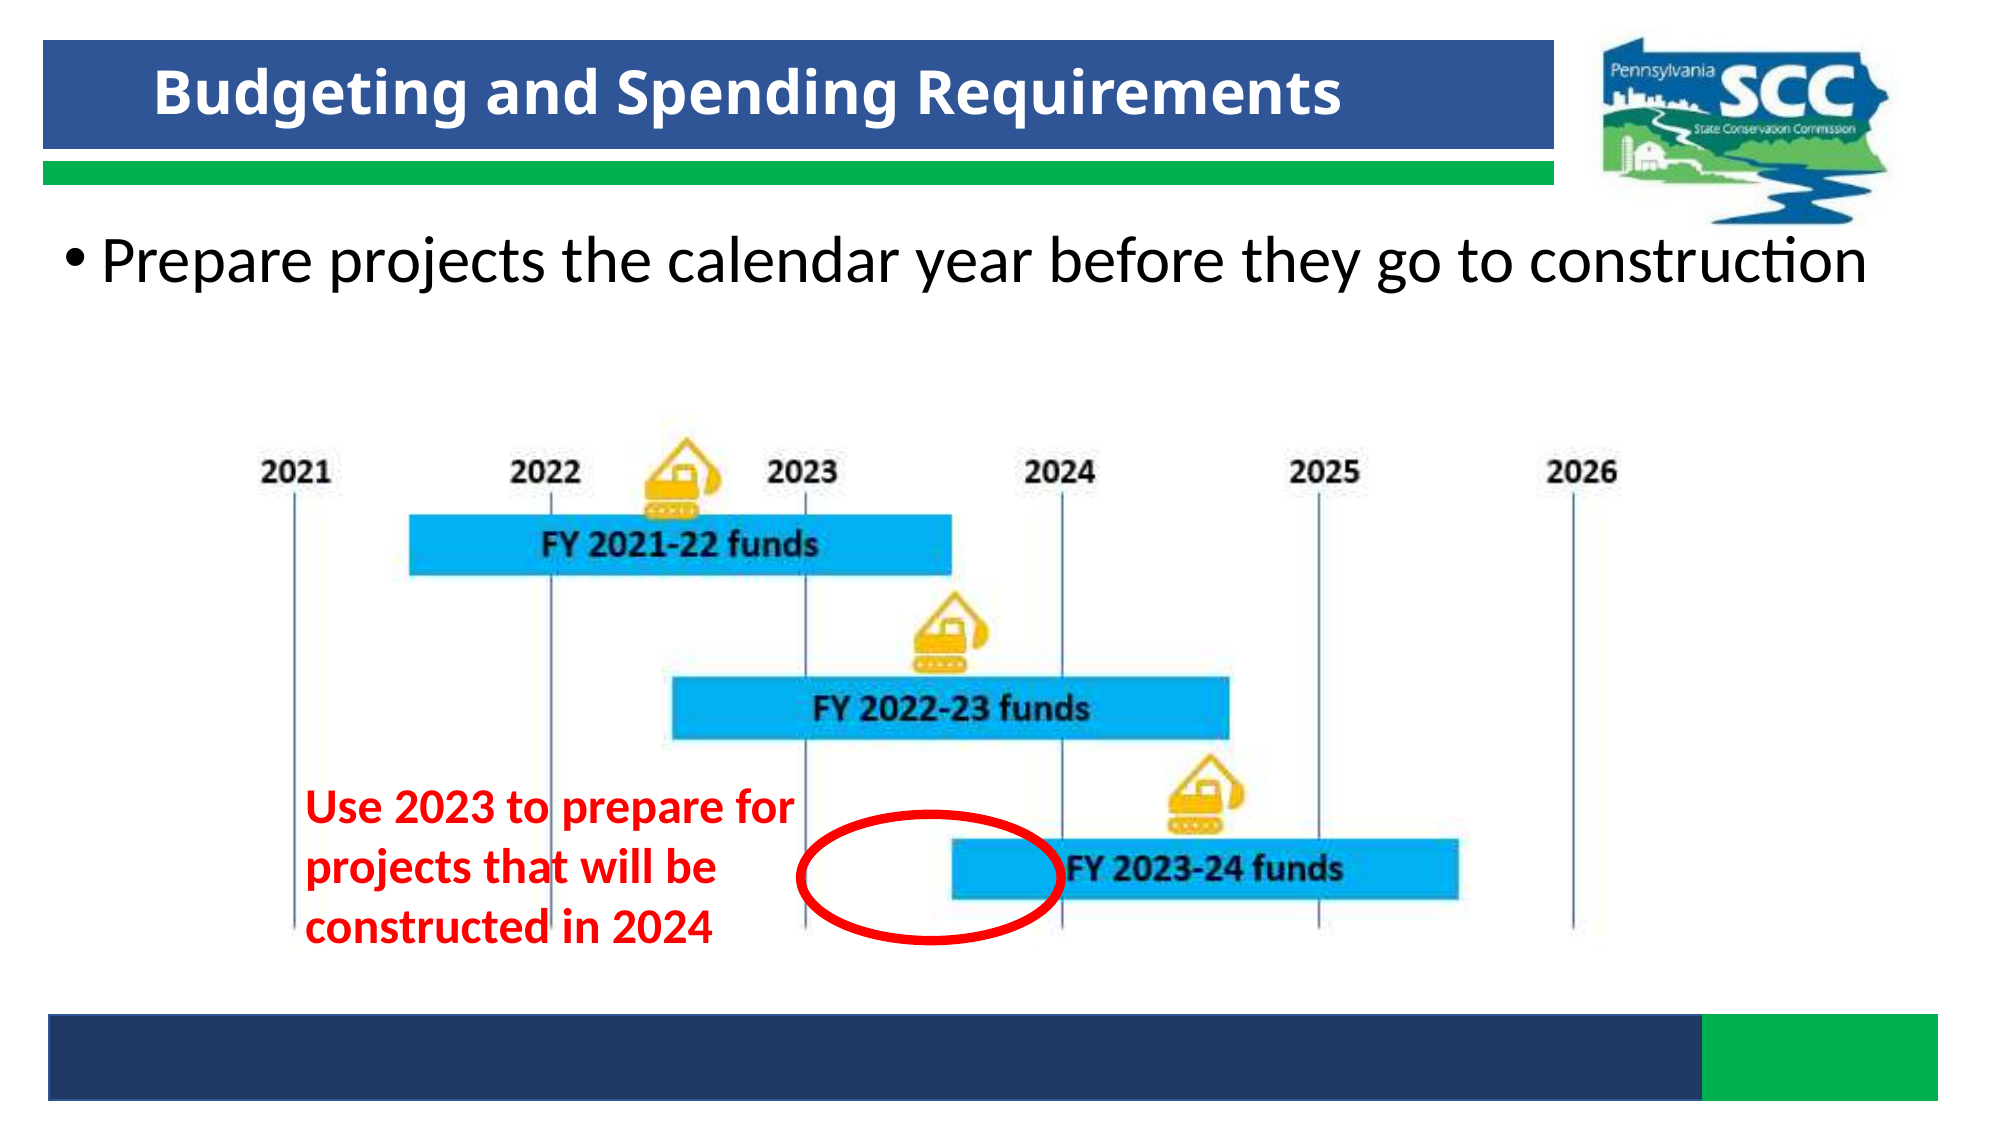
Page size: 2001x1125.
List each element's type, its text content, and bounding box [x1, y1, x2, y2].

picture [1591, 26, 1900, 235]
text_box [43, 161, 1554, 185]
picture [191, 414, 1735, 993]
text_box [48, 1014, 1702, 1101]
text_box [1464, 40, 1554, 149]
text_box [290, 766, 1062, 964]
text_box Budgeting and Spending Requirements [137, 26, 1464, 161]
text_box [43, 40, 137, 149]
list Prepare projects the calendar year before they go to construction [48, 217, 1900, 993]
text_box [1702, 1014, 1938, 1101]
